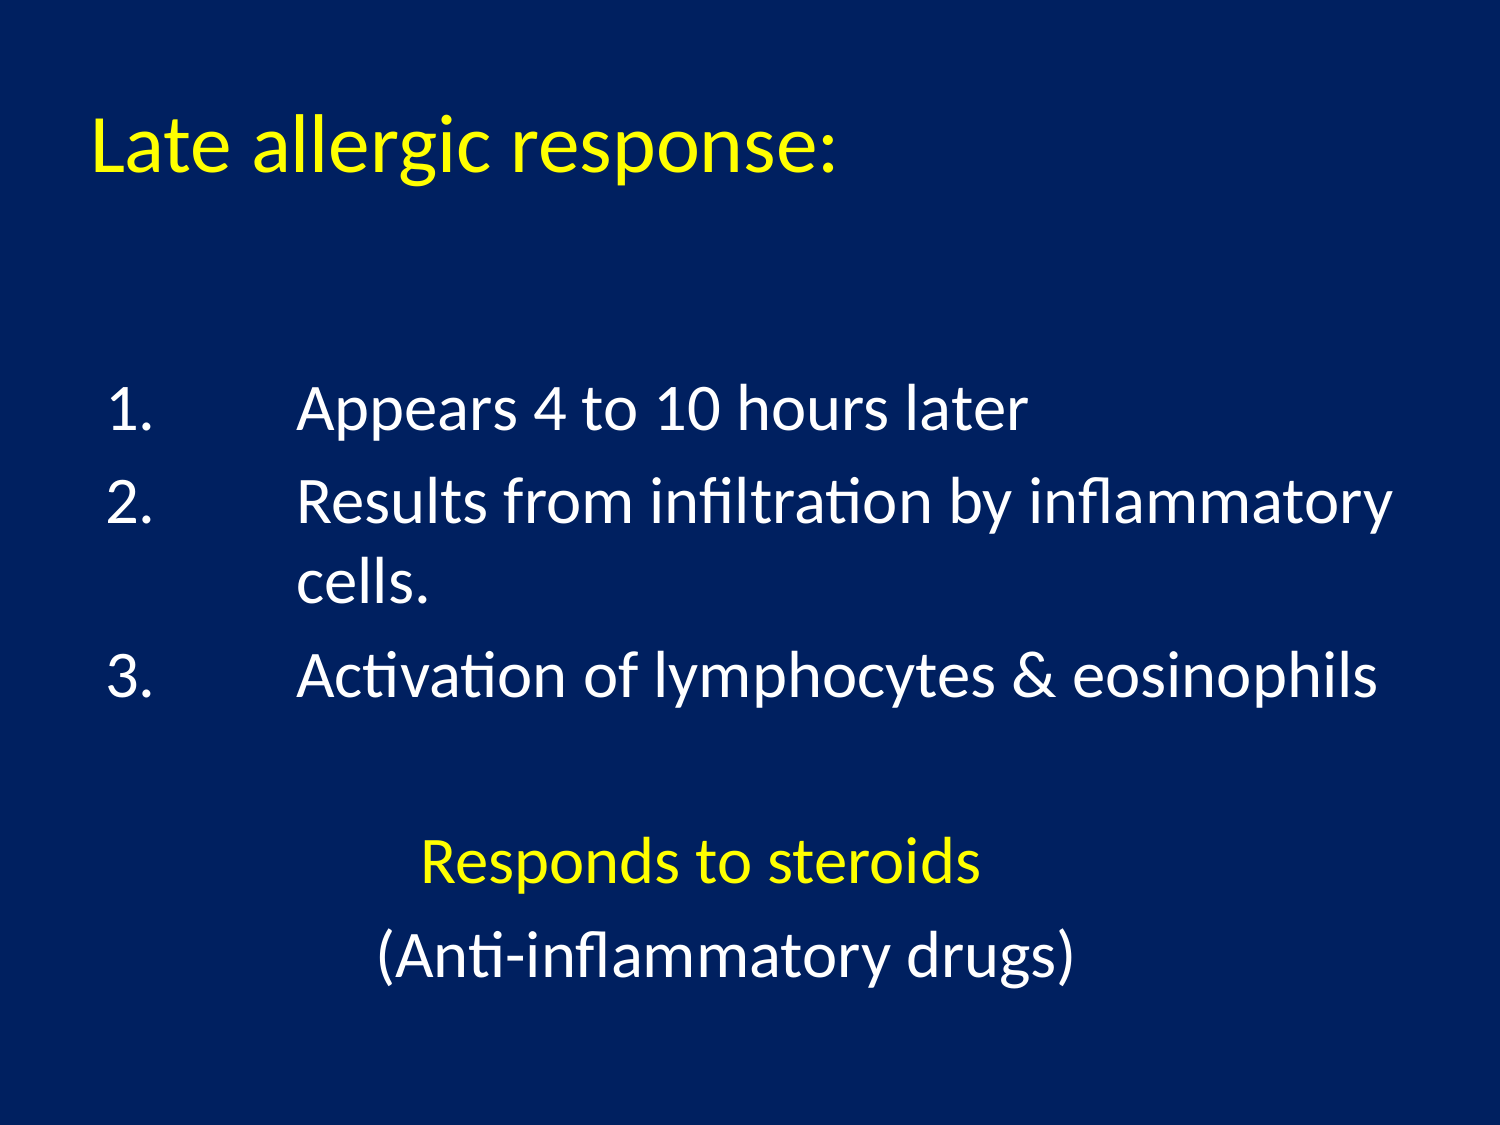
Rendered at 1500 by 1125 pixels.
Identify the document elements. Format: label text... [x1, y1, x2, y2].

title Late allergic response: [75, 45, 1425, 233]
list 1. Appears 4 to 10 hours later 2. Results from infiltration by inflammatory cells. 3. Activation of lymphocytes & eosinophils Responds to steroids (Anti-inflammatory drugs) [75, 262, 1425, 1005]
